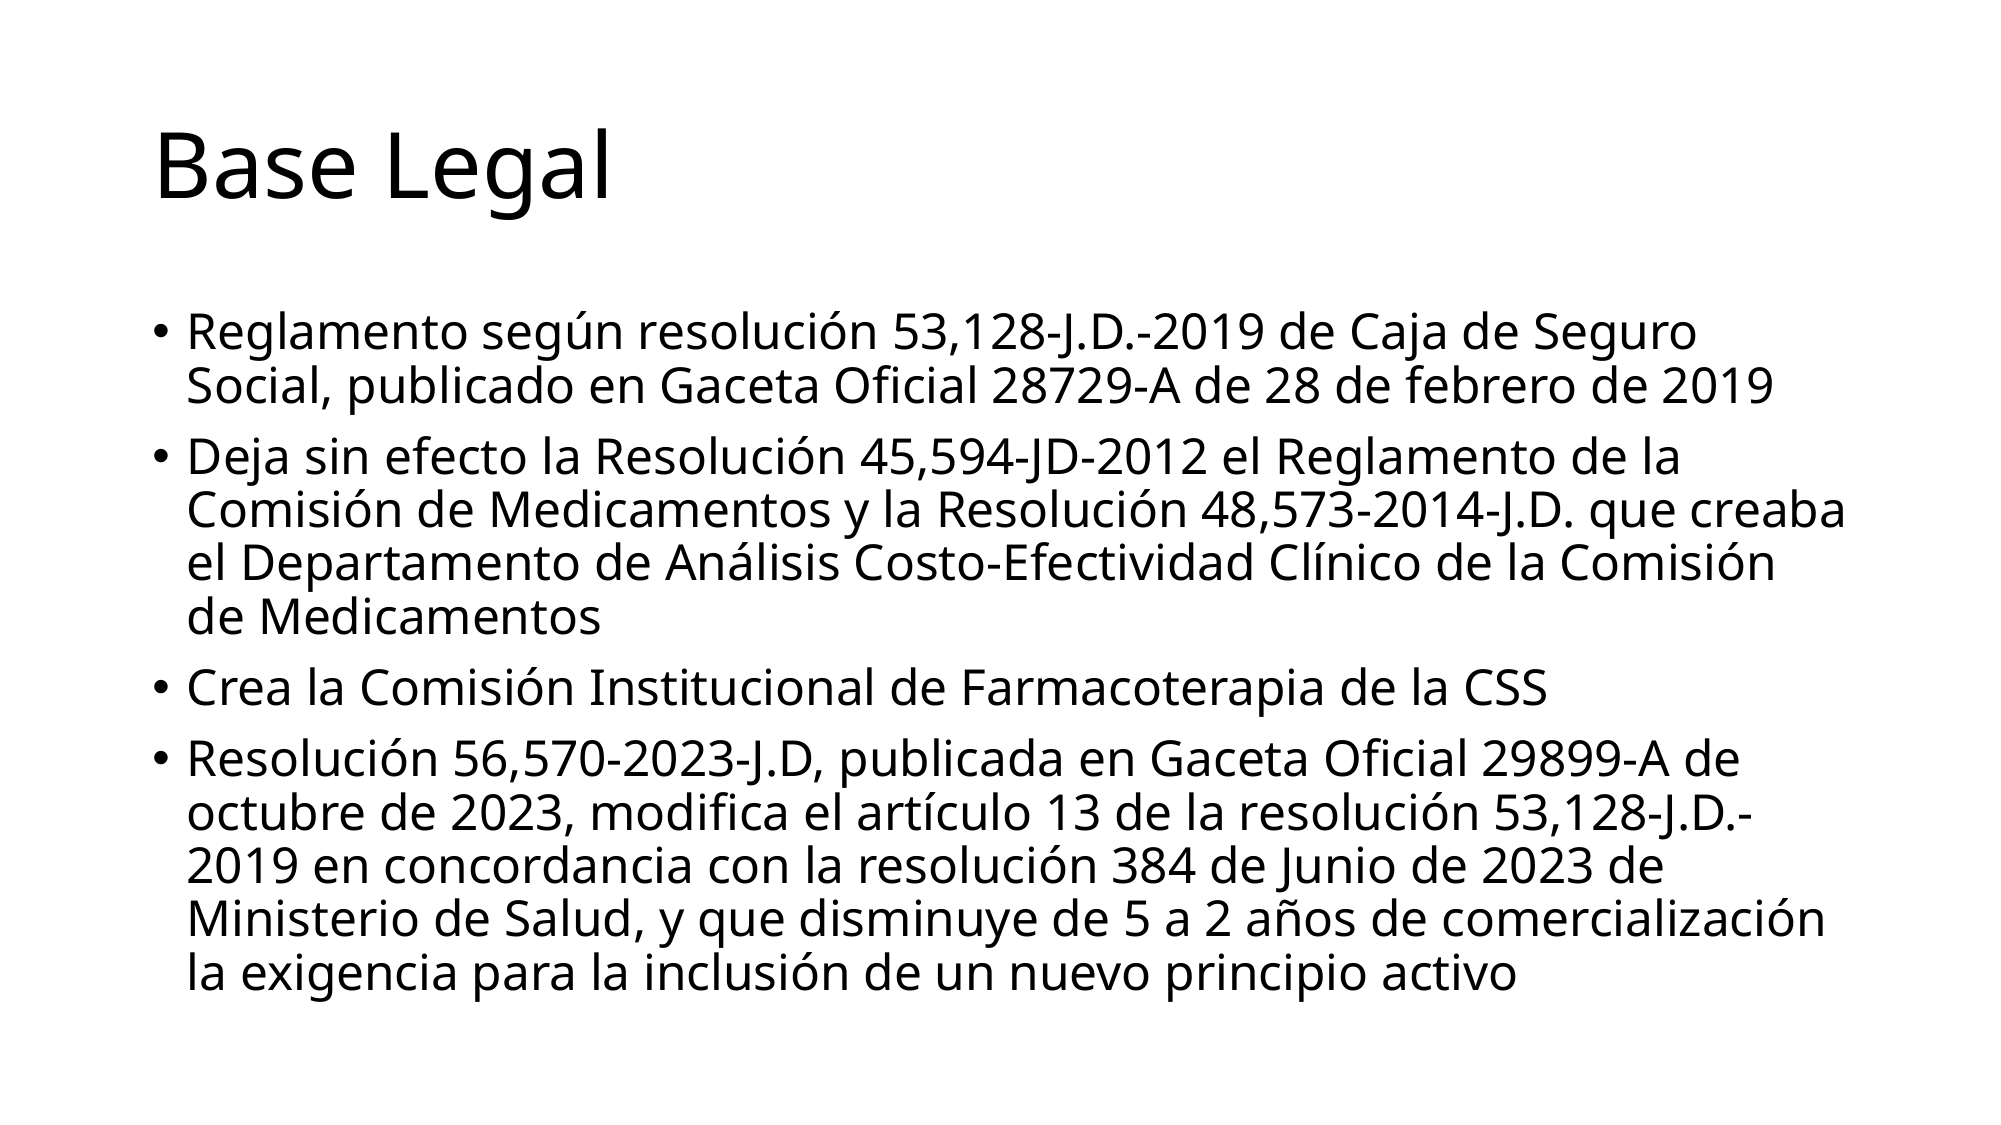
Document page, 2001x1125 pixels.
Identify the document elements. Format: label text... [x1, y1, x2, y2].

title Base Legal [137, 59, 1863, 278]
list Reglamento según resolución 53,128-J.D.-2019 de Caja de Seguro Social, publicado en Gaceta Oficial 28729-A de 28 de febrero de 2019 Deja sin efecto la Resolución 45,594-JD-2012 el Reglamento de la Comisión de Medicamentos y la Resolución 48,573-2014-J.D. que creaba el Departamento de Análisis Costo-Efectividad Clínico de la Comisión de Medicamentos Crea la Comisión Institucional de Farmacoterapia de la CSS Resolución 56,570-2023-J.D, publicada en Gaceta Oficial 29899-A de octubre de 2023, modifica el artículo 13 de la resolución 53,128-J.D.-2019 en concordancia con la resolución 384 de Junio de 2023 de Ministerio de Salud, y que disminuye de 5 a 2 años de comercialización la exigencia para la inclusión de un nuevo principio activo [137, 299, 1863, 1014]
